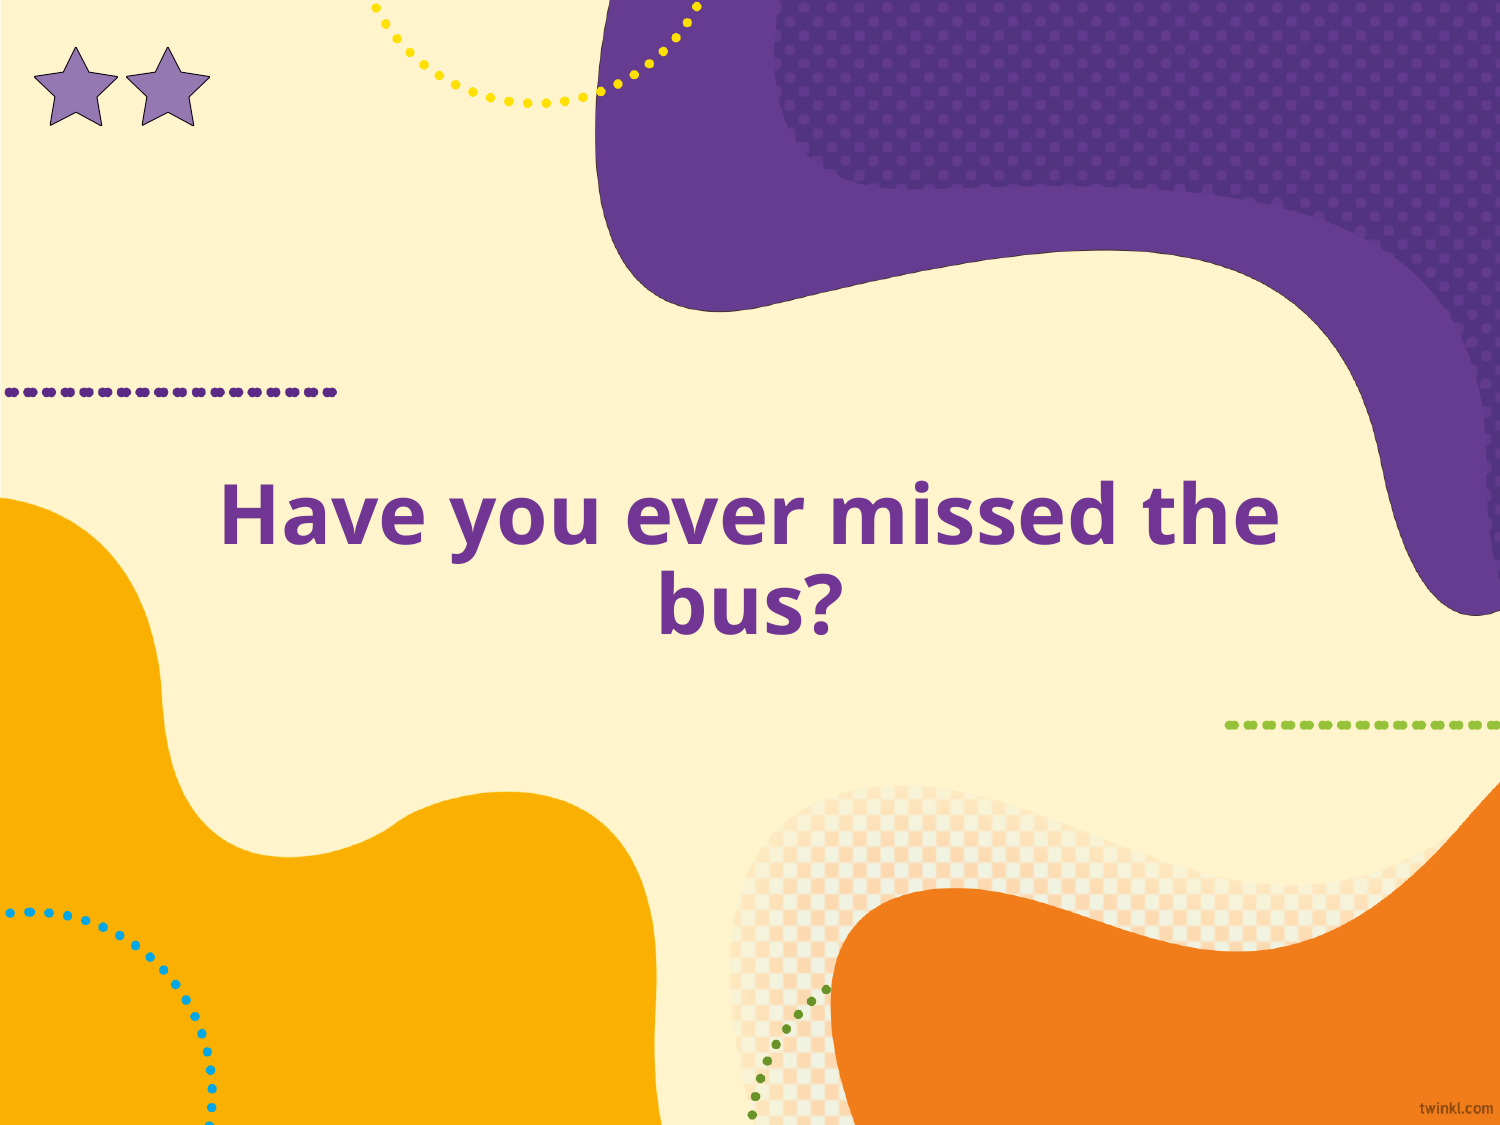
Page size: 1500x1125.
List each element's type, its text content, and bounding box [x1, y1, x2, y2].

picture [0, 0, 1500, 1125]
title Have you ever missed the bus? [74, 479, 1426, 646]
